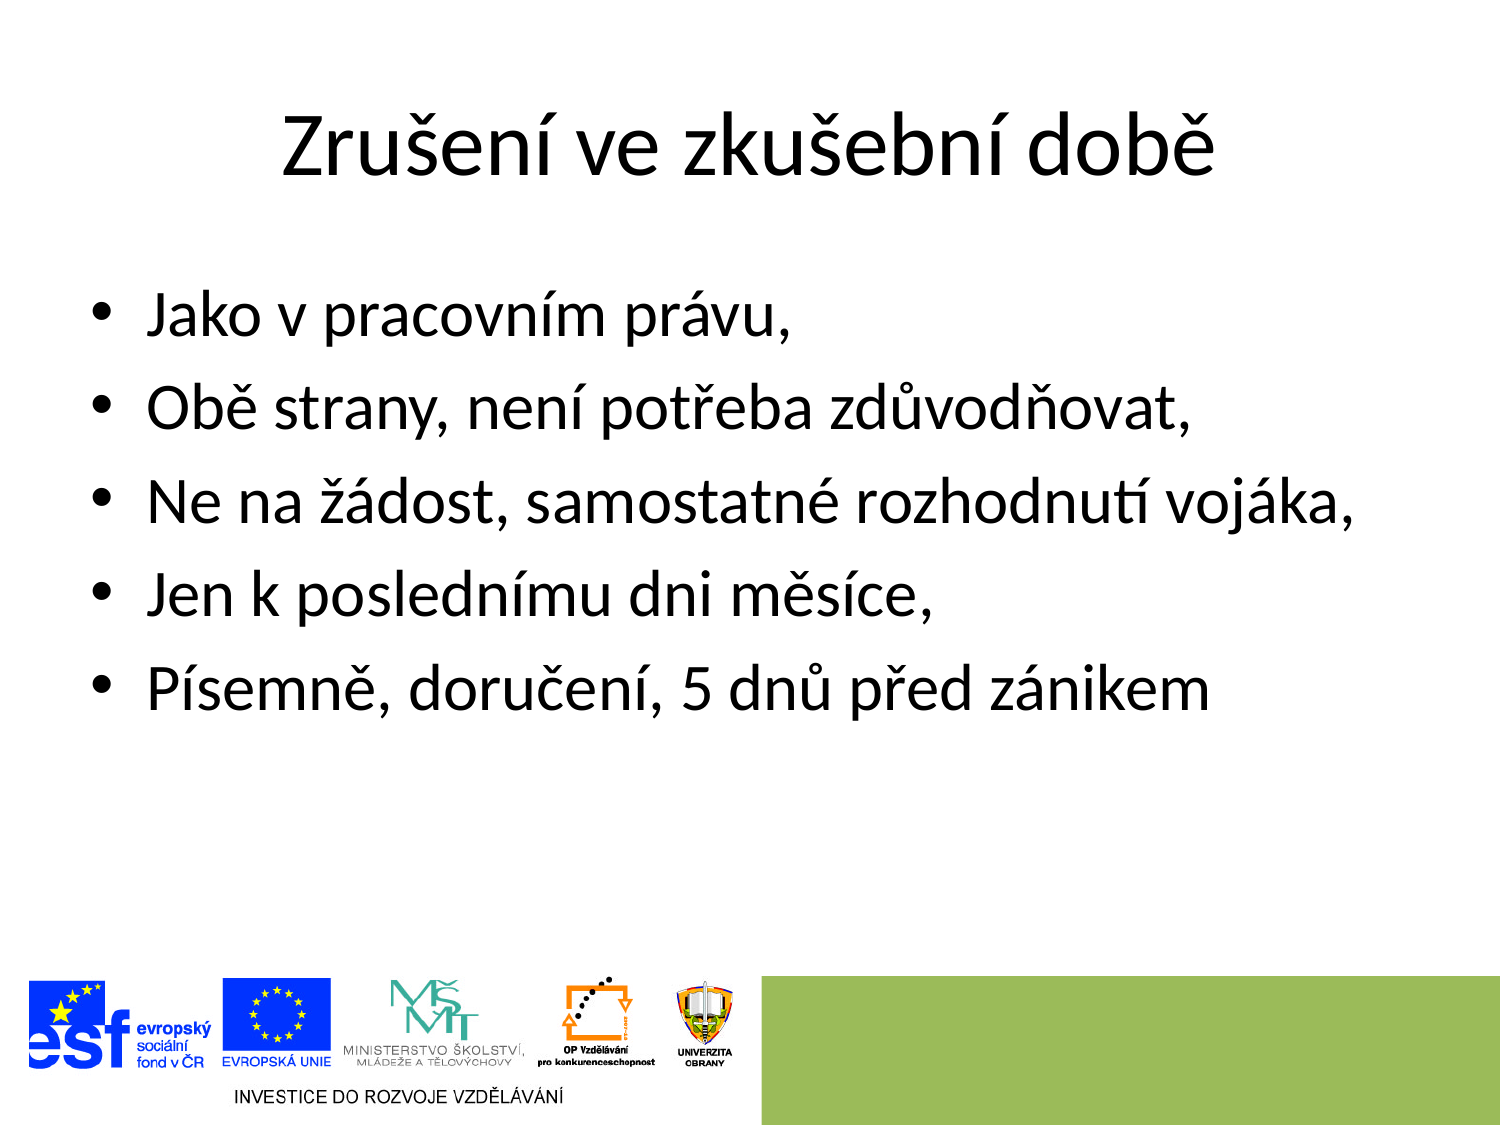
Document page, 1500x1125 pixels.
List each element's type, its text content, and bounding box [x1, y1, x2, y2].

title Zrušení ve zkušební době [74, 44, 1426, 233]
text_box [29, 975, 1500, 1125]
list Jako v pracovním právu, Obě strany, není potřeba zdůvodňovat, Ne na žádost, samostatné rozhodnutí vojáka, Jen k poslednímu dni měsíce, Písemně, doručení, 5 dnů před zánikem [74, 262, 1426, 974]
